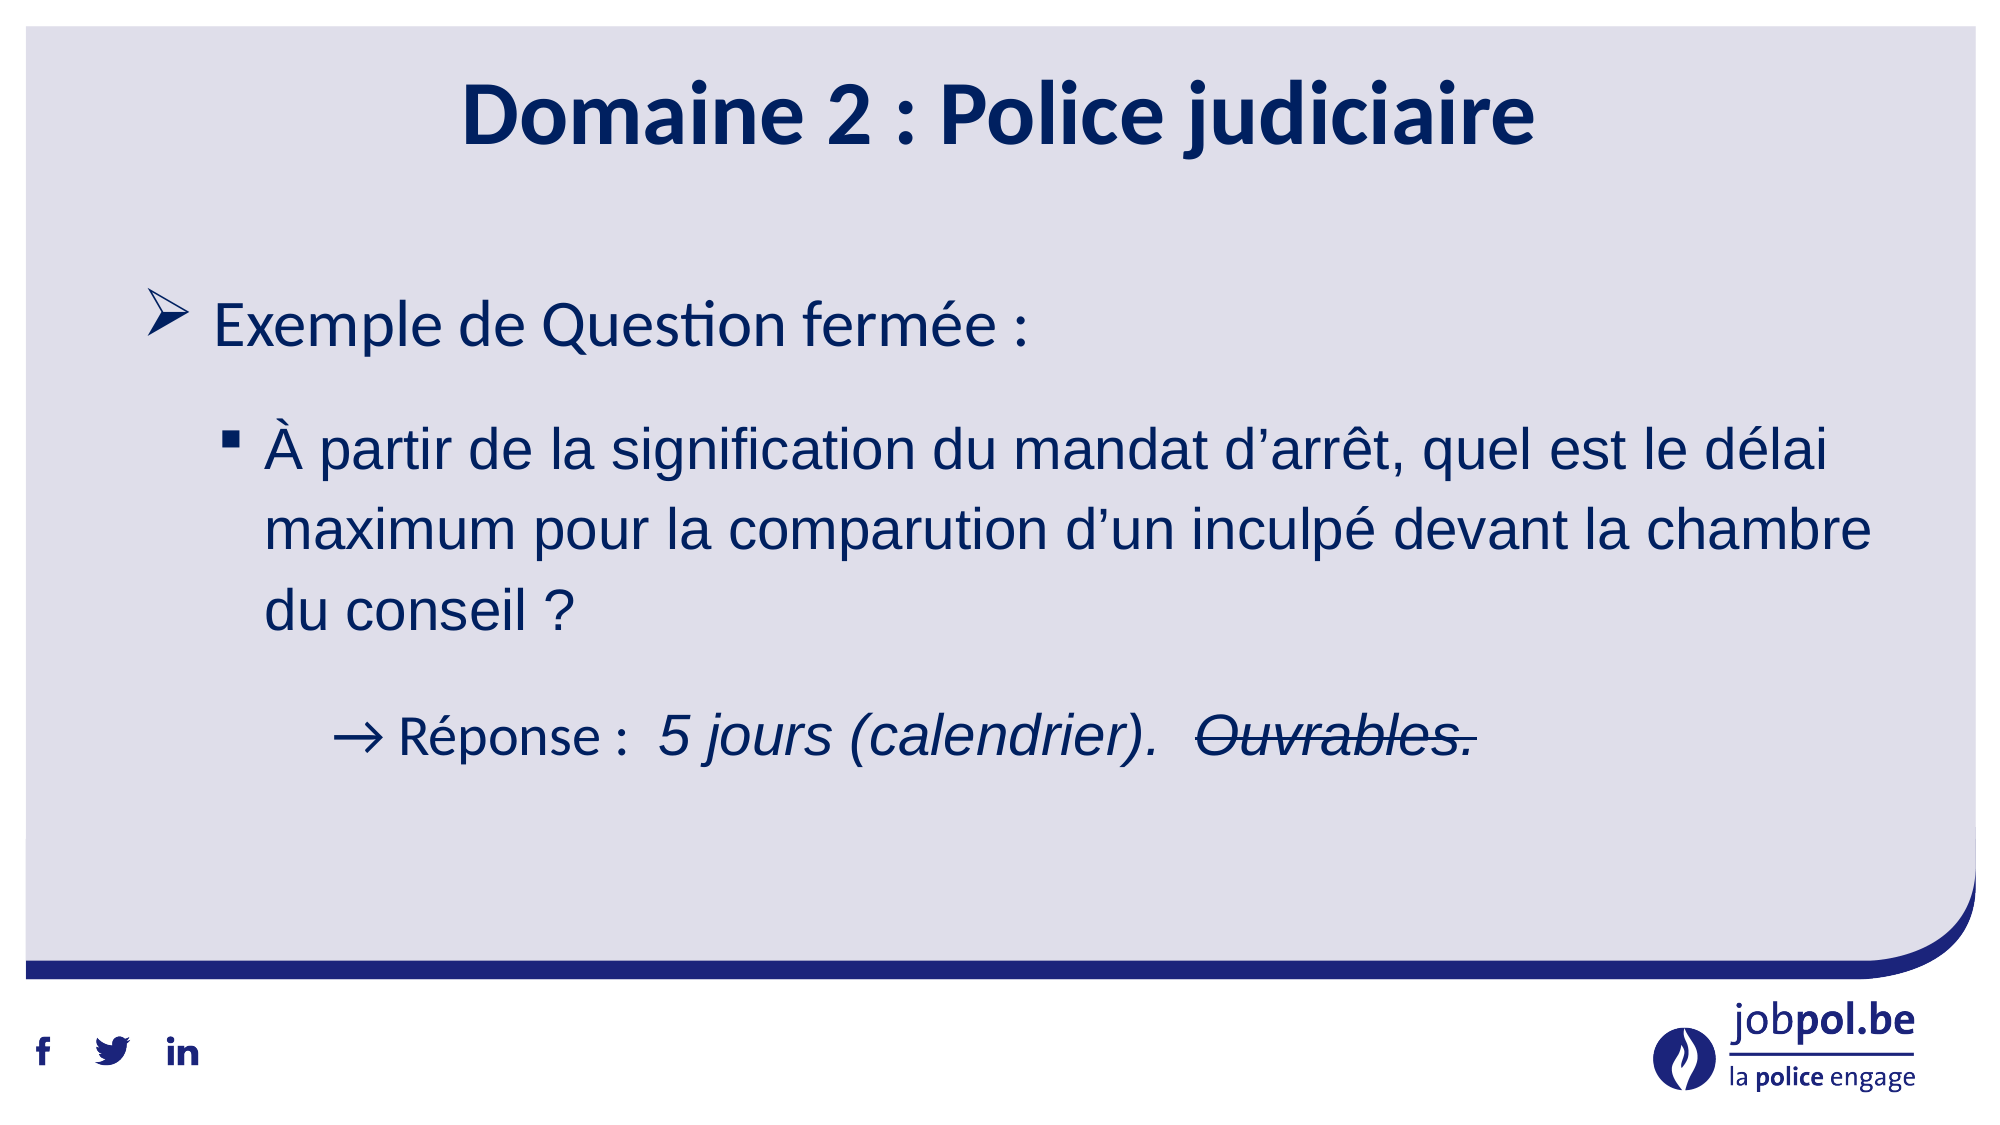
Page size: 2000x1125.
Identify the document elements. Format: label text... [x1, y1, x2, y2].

list Exemple de Question fermée : À partir de la signification du mandat d’arrêt, quel est le délai maximum pour la comparution d’un inculpé devant la chambre du conseil ? → Réponse : 5 jours (calendrier). Ouvrables. [127, 272, 1928, 1016]
picture [0, 0, 2000, 1125]
title Domaine 2 : Police judiciaire [99, 45, 1900, 233]
